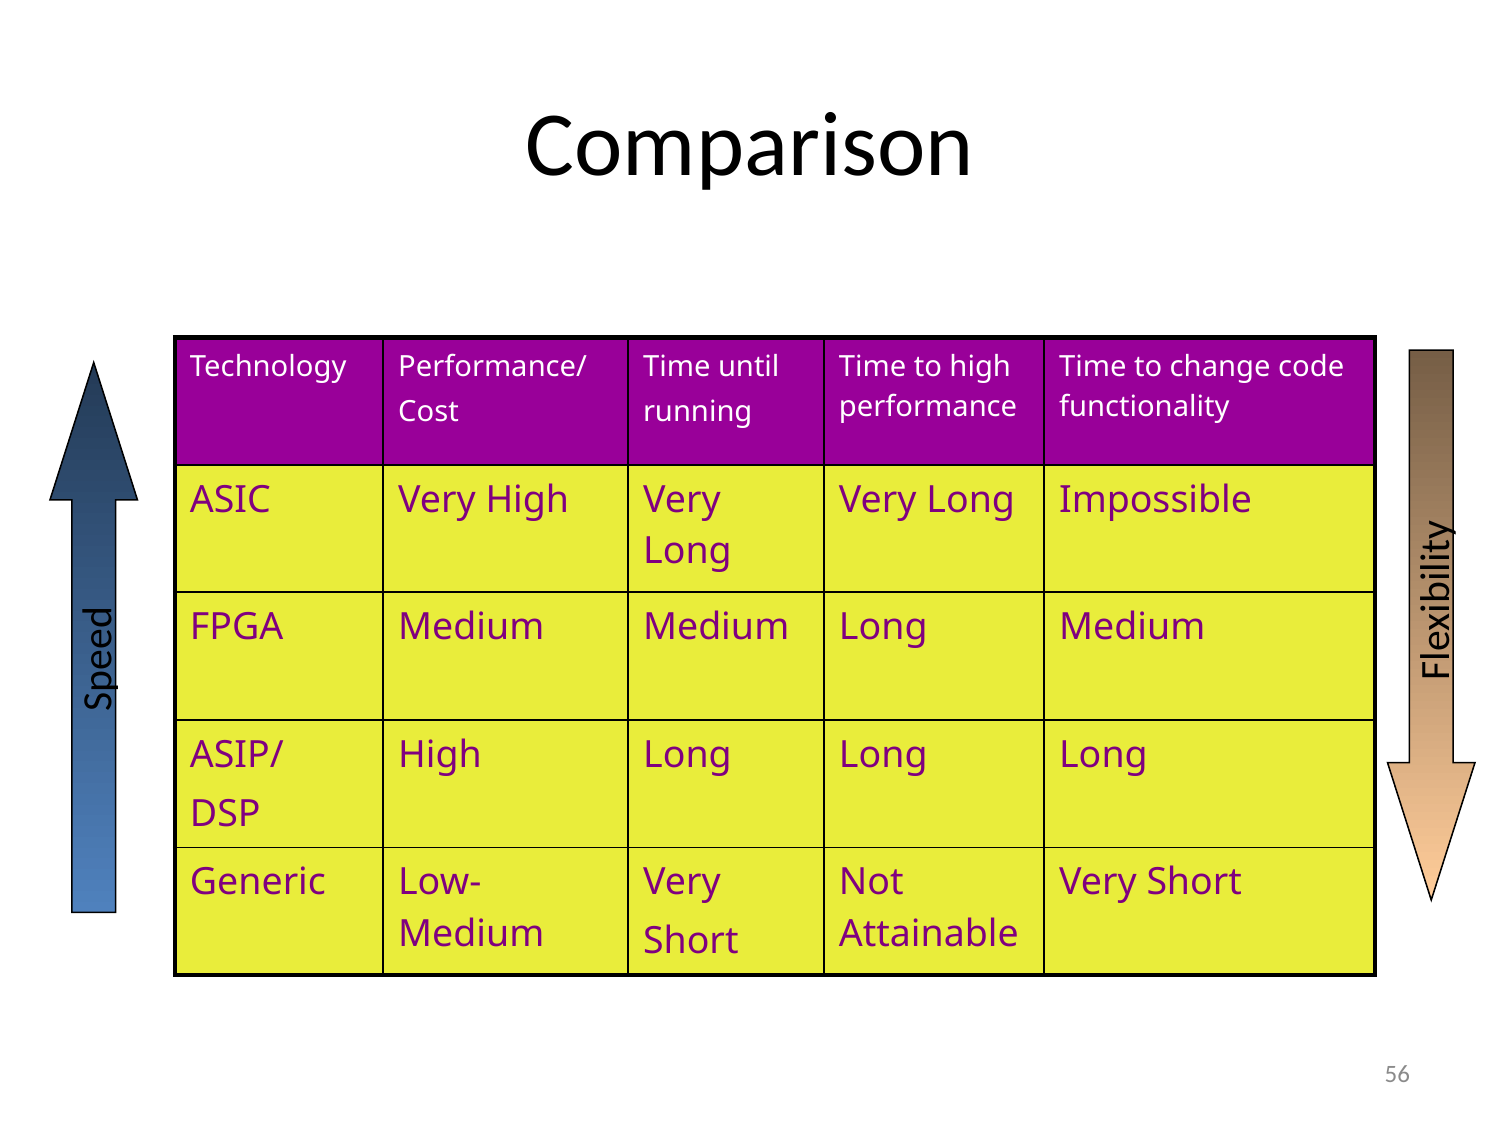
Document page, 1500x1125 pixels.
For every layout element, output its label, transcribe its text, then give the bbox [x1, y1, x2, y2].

table_cell High [384, 721, 627, 847]
table_header Time to high performance [825, 340, 1043, 464]
table_cell Generic [177, 848, 382, 973]
text_box Speed [62, 591, 128, 727]
table_header Technology [177, 340, 382, 464]
table_cell Very Short [629, 848, 823, 973]
table_cell Very Long [825, 466, 1043, 591]
table_cell Very Long [629, 466, 823, 591]
slide_number 56 [1074, 1042, 1425, 1103]
table_cell Medium [1045, 593, 1373, 719]
table_cell Very High [384, 466, 627, 591]
table_cell Long [825, 593, 1043, 719]
table_cell FPGA [177, 593, 382, 719]
table_cell Long [1045, 721, 1373, 847]
table_cell ASIC [177, 466, 382, 591]
table_cell ASIP/ DSP [177, 721, 382, 847]
table_cell Impossible [1045, 466, 1373, 591]
table_cell Long [825, 721, 1043, 847]
table_cell Low-Medium [384, 848, 627, 973]
table_cell Very Short [1045, 848, 1373, 973]
text_box [1409, 350, 1454, 505]
table_header Performance/ Cost [384, 340, 627, 464]
table_cell Not Attainable [825, 848, 1043, 973]
table_cell Medium [384, 593, 627, 719]
text_box [49, 362, 138, 591]
title Comparison [75, 45, 1425, 233]
table_cell Medium [629, 593, 823, 719]
text_box [1387, 696, 1476, 901]
text_box [71, 727, 116, 913]
table_header Time to change code functionality [1045, 340, 1373, 464]
table_cell Long [629, 721, 823, 847]
table_header Time until running [629, 340, 823, 464]
text_box Flexibility [1400, 505, 1465, 696]
